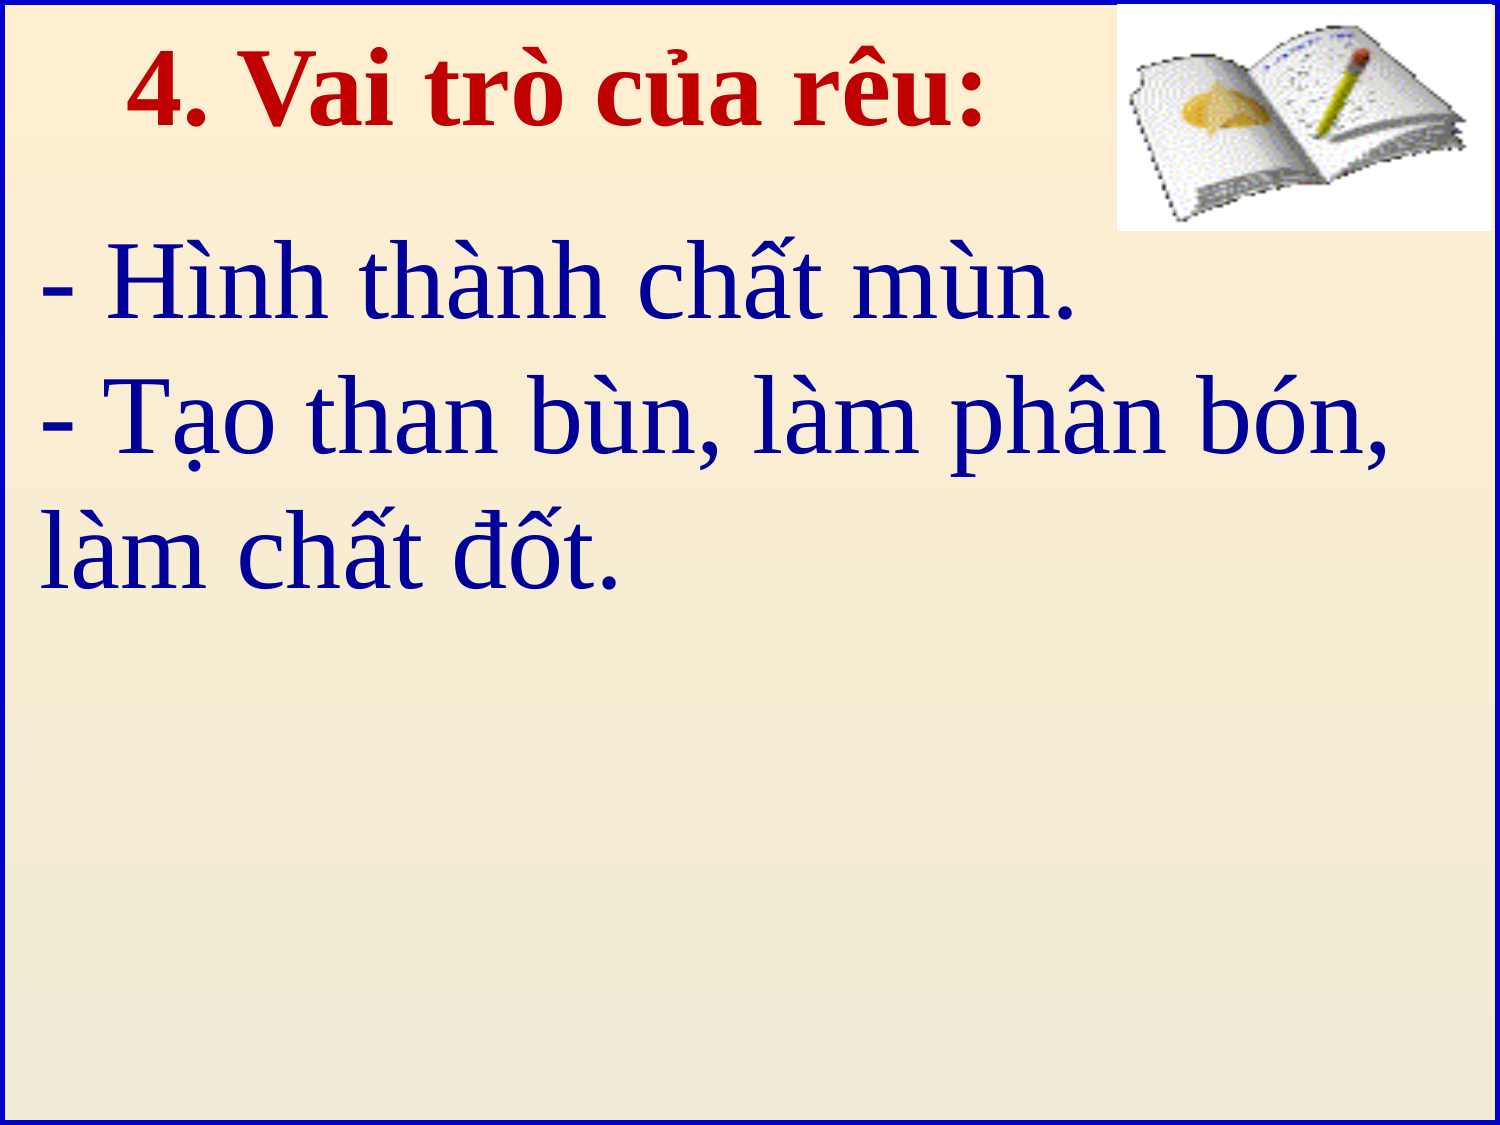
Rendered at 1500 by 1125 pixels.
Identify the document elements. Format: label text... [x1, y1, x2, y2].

text_box 4. Vai trò của rêu: [112, 6, 1114, 155]
text_box [0, 0, 1500, 1125]
picture [1117, 4, 1492, 231]
